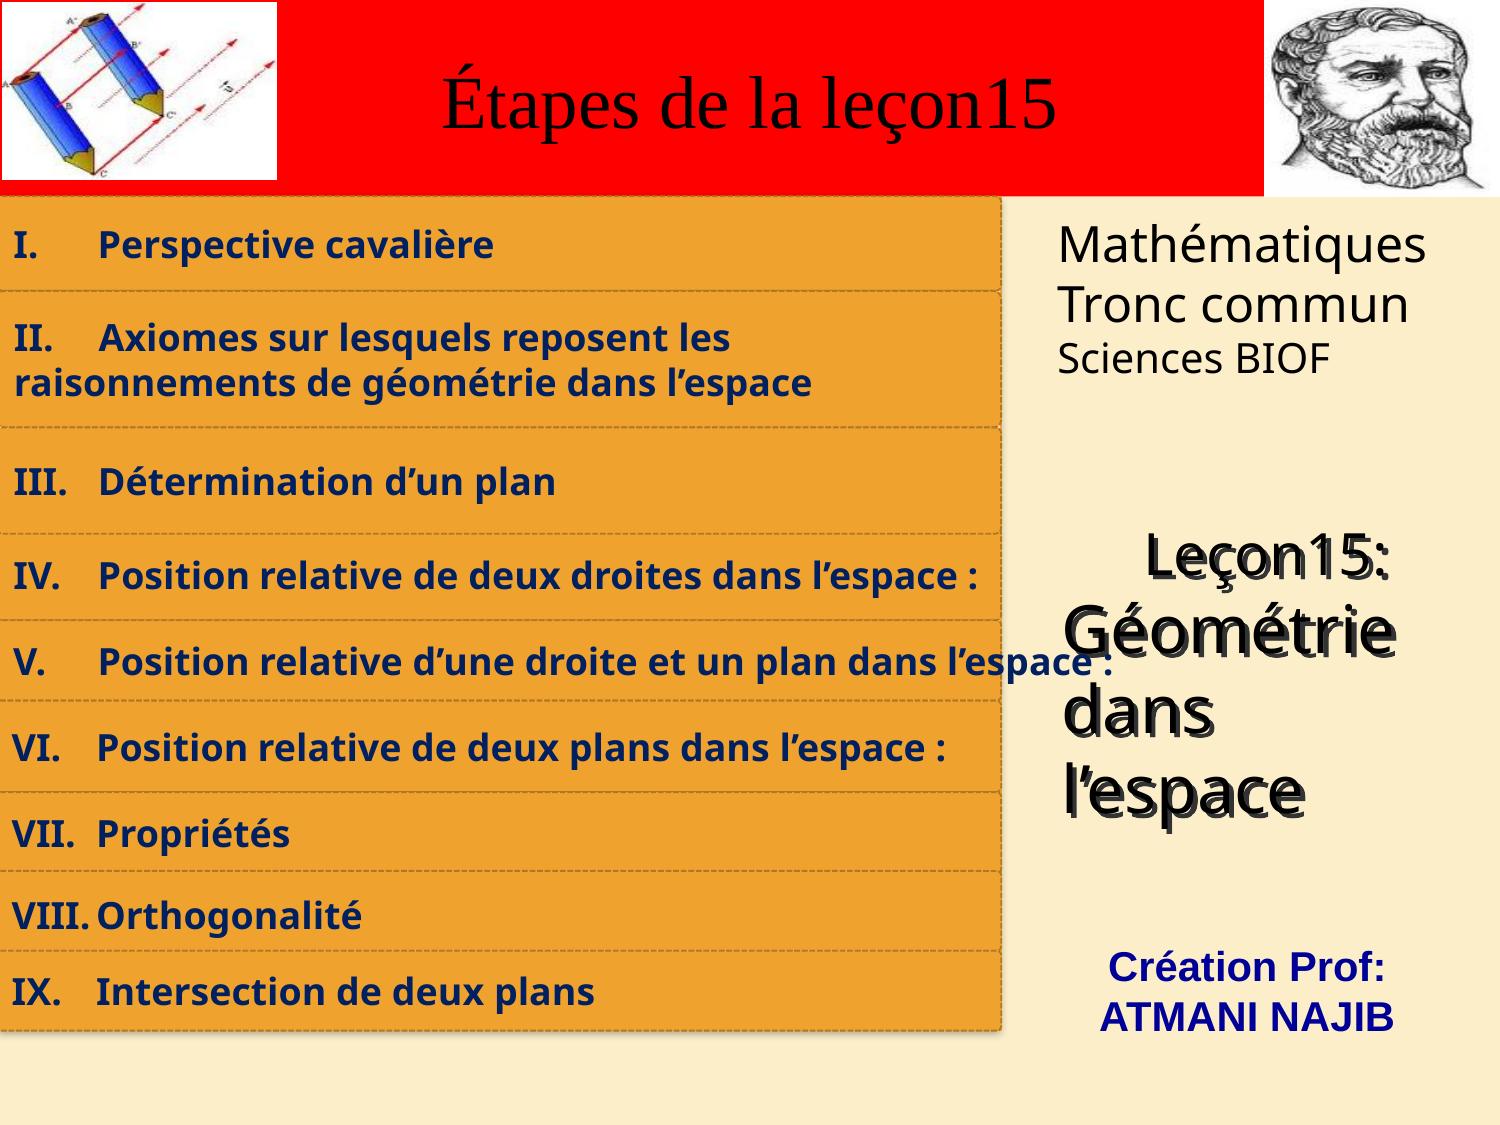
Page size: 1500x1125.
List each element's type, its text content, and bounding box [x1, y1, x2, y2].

text_box Position relative de deux droites dans l’espace : [0, 532, 1003, 620]
text_box Propriétés [0, 791, 1003, 872]
text_box Perspective cavalière [0, 195, 1003, 291]
text_box Position relative d’une droite et un plan dans l’espace : [0, 619, 1003, 701]
text_box Axiomes sur lesquels reposent les raisonnements de géométrie dans l’espace [0, 289, 1003, 428]
text_box Mathématiques Tronc commun Sciences BIOF [1042, 204, 1453, 390]
text_box Création Prof: ATMANI NAJIB [1025, 932, 1470, 1048]
text_box Leçon15: Géométrie dans l’espace [1046, 509, 1484, 835]
text_box Détermination d’un plan [0, 426, 1003, 535]
text_box Intersection de deux plans [0, 949, 1003, 1032]
text_box Étapes de la leçon15 [0, 0, 1261, 197]
picture [1264, 0, 1500, 197]
text_box Orthogonalité [0, 869, 1003, 951]
text_box Position relative de deux plans dans l’espace : [0, 699, 1003, 792]
picture [2, 1, 277, 180]
